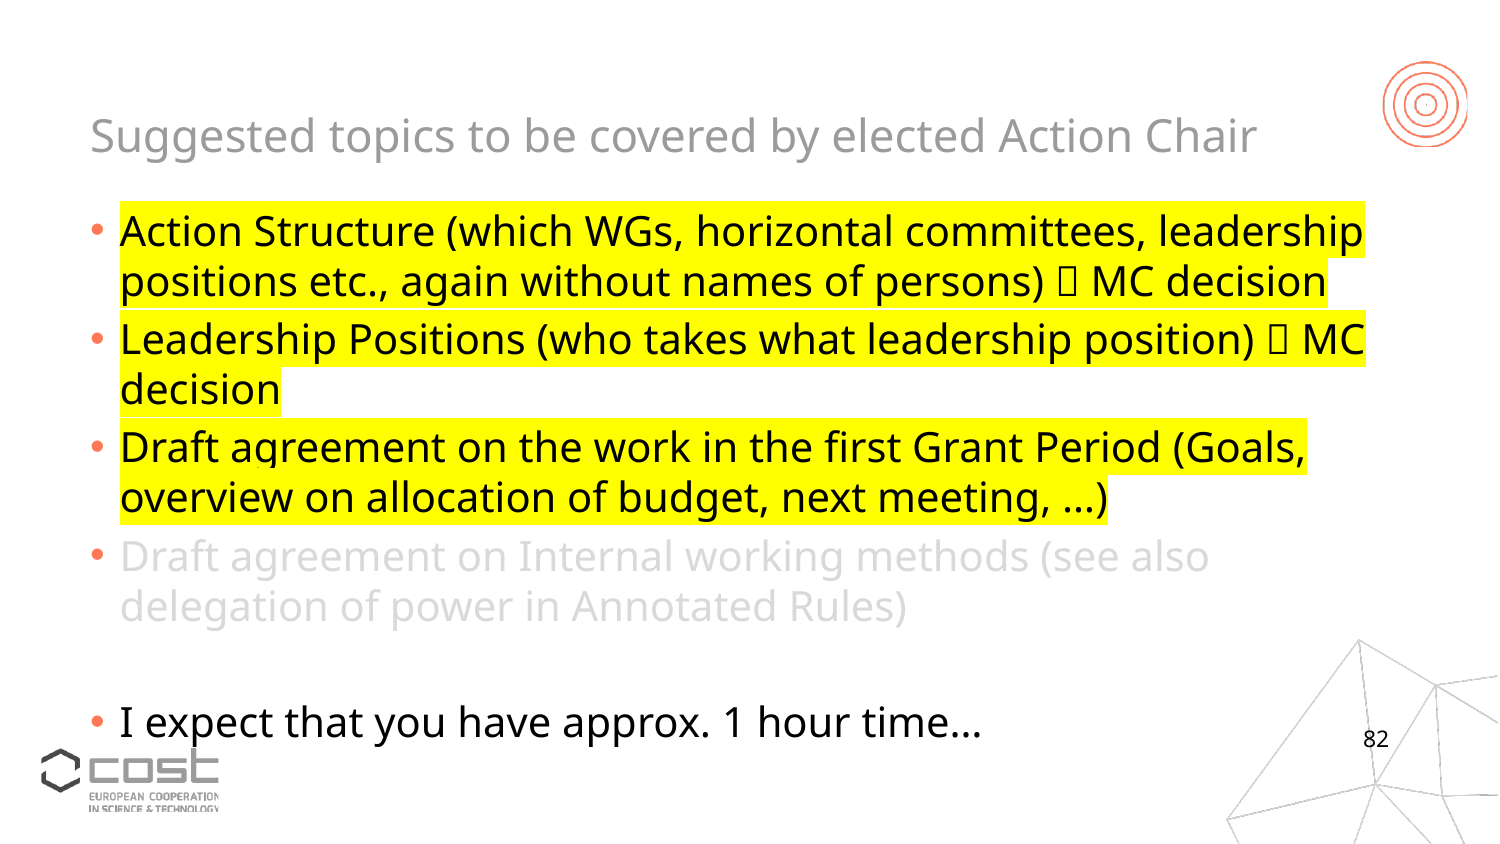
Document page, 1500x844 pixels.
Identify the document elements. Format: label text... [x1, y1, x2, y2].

title Suggested topics to be covered by elected Action Chair [75, 99, 1425, 196]
list Action Structure (which WGs, horizontal committees, leadership positions etc., again without names of persons)  MC decision Leadership Positions (who takes what leadership position)  MC decision Draft agreement on the work in the first Grant Period (Goals, overview on allocation of budget, next meeting, …) Draft agreement on Internal working methods (see also delegation of power in Annotated Rules) I expect that you have approx. 1 hour time… [75, 196, 1425, 754]
